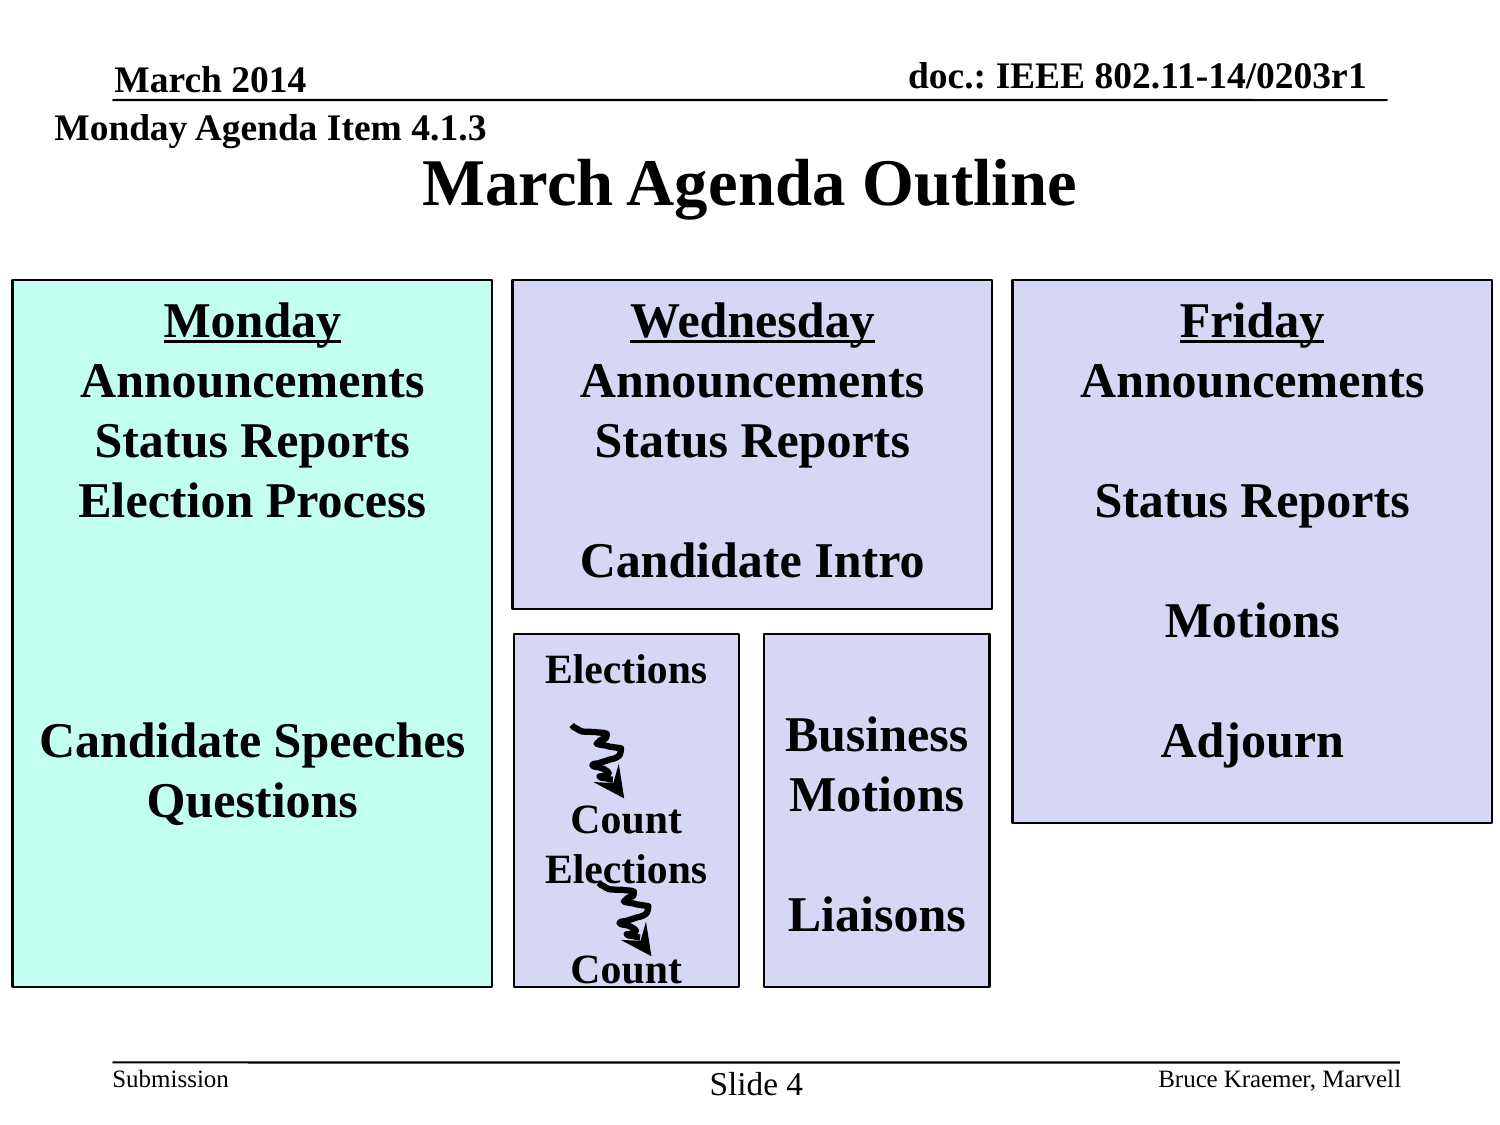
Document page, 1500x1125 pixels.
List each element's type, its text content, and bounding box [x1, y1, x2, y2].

text_box [598, 882, 659, 957]
text_box Elections Count Elections Count [513, 634, 740, 988]
text_box Monday Announcements Status Reports Election Process Candidate Speeches Questions [12, 279, 493, 988]
slide_number Slide 4 [697, 1062, 815, 1103]
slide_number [114, 54, 309, 95]
title March Agenda Outline [112, 112, 1388, 246]
text_box BusinessMotions Liaisons [764, 634, 990, 988]
text_box Monday Agenda Item 4.1.3 [39, 95, 512, 156]
text_box Friday Announcements Status Reports Motions Adjourn [1012, 279, 1493, 824]
text_box Wednesday Announcements Status Reports Candidate Intro [512, 279, 993, 610]
text_box [571, 724, 631, 799]
footer Bruce Kraemer, Marvell [1079, 1062, 1402, 1093]
